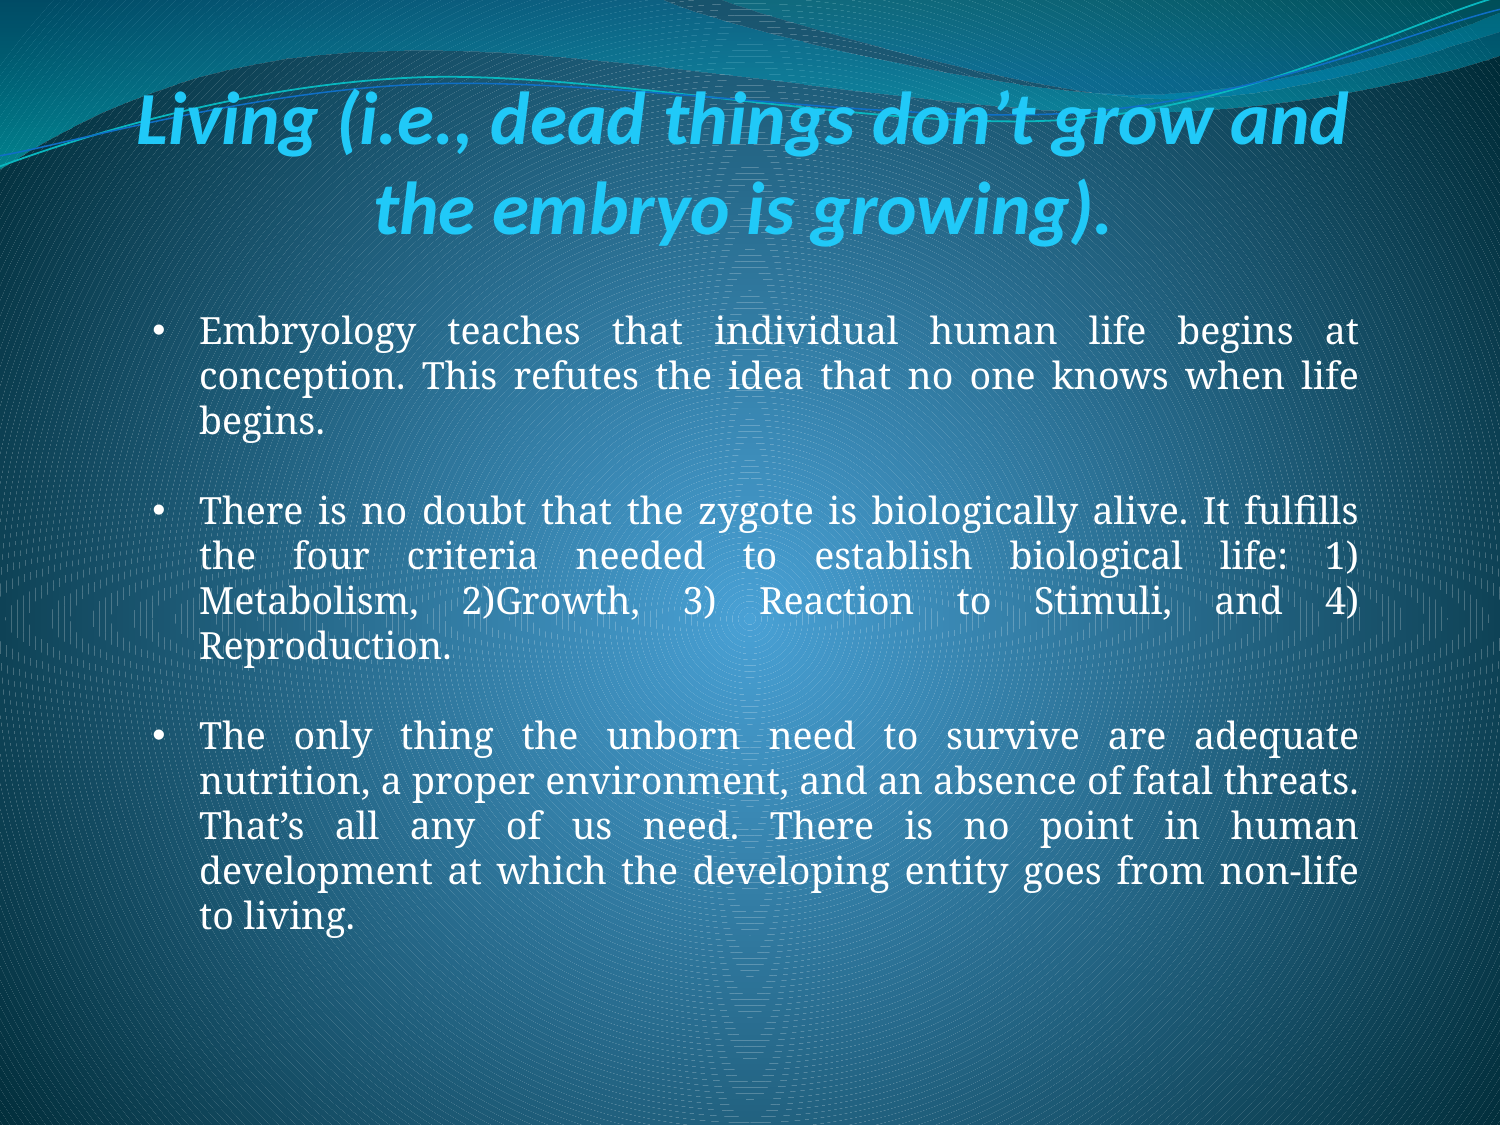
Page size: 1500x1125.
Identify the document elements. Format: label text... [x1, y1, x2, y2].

text_box Living (i.e., dead things don’t grow and the embryo is growing). [112, 62, 1375, 258]
text_box Embryology teaches that individual human life begins at conception. This refutes the idea that no one knows when life begins. There is no doubt that the zygote is biologically alive. It fulfills the four criteria needed to establish biological life: 1) Metabolism, 2)Growth, 3) Reaction to Stimuli, and 4) Reproduction. The only thing the unborn need to survive are adequate nutrition, a proper environment, and an absence of fatal threats. That’s all any of us need. There is no point in human development at which the developing entity goes from non-life to living. [137, 299, 1375, 990]
